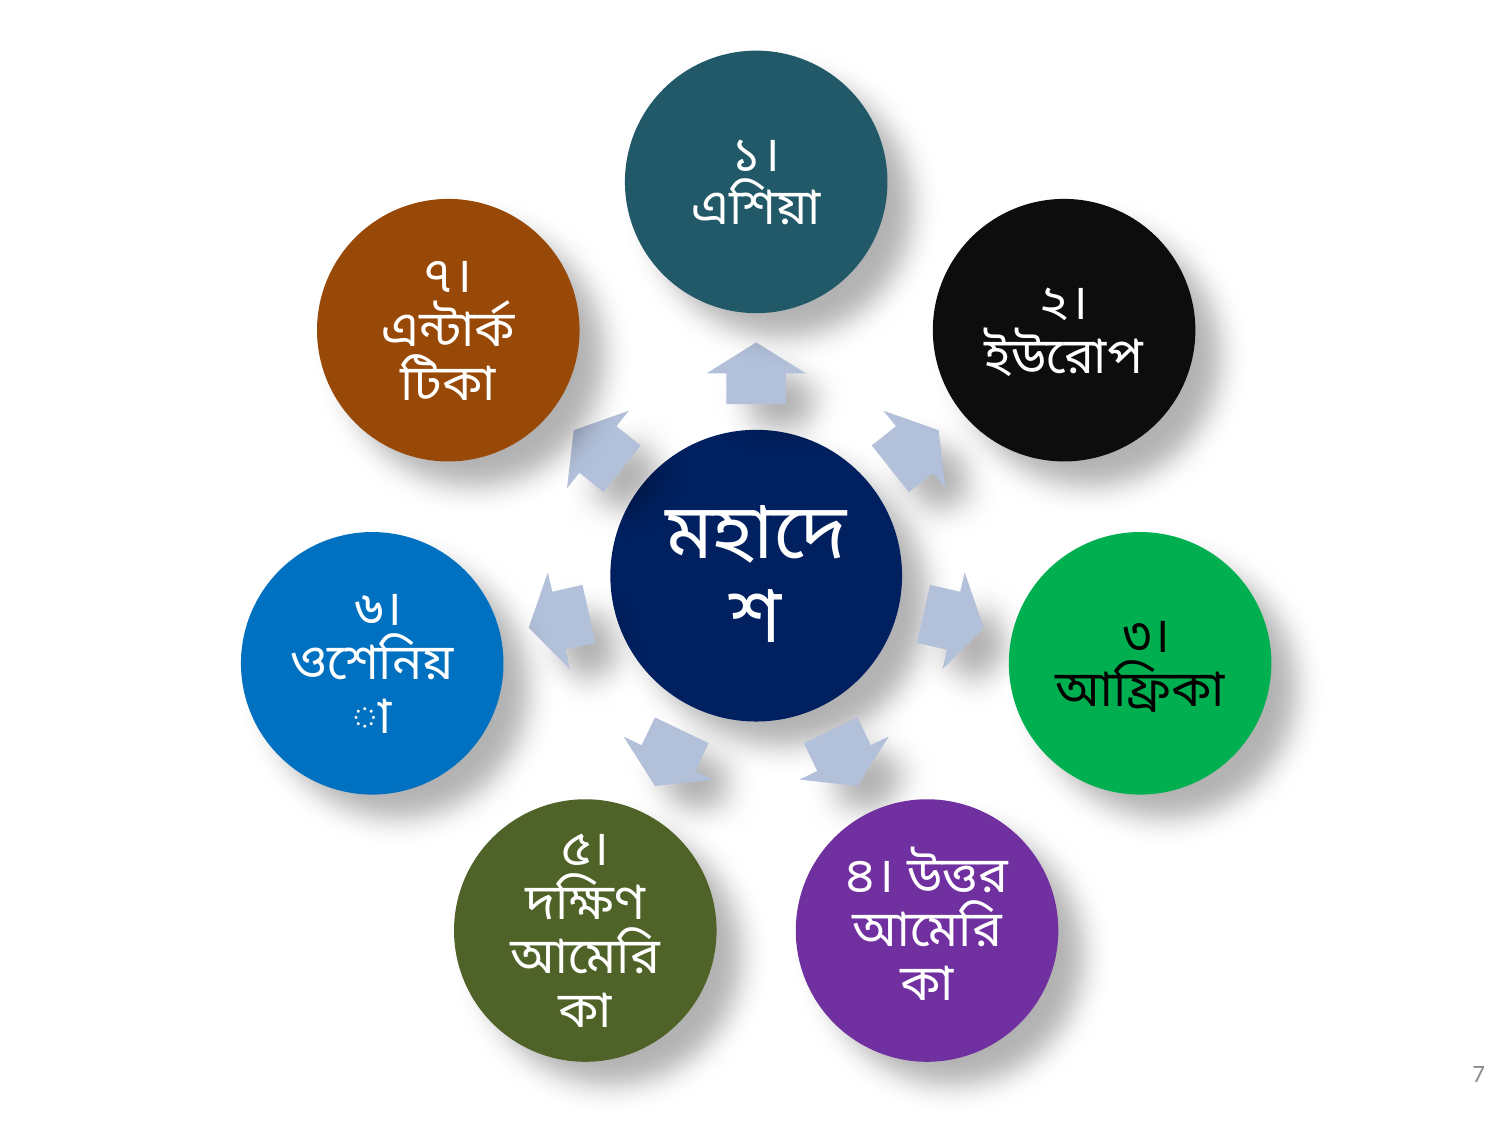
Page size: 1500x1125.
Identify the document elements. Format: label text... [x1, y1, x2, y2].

slide_number 7 [1149, 1042, 1500, 1103]
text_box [74, 49, 1438, 1063]
